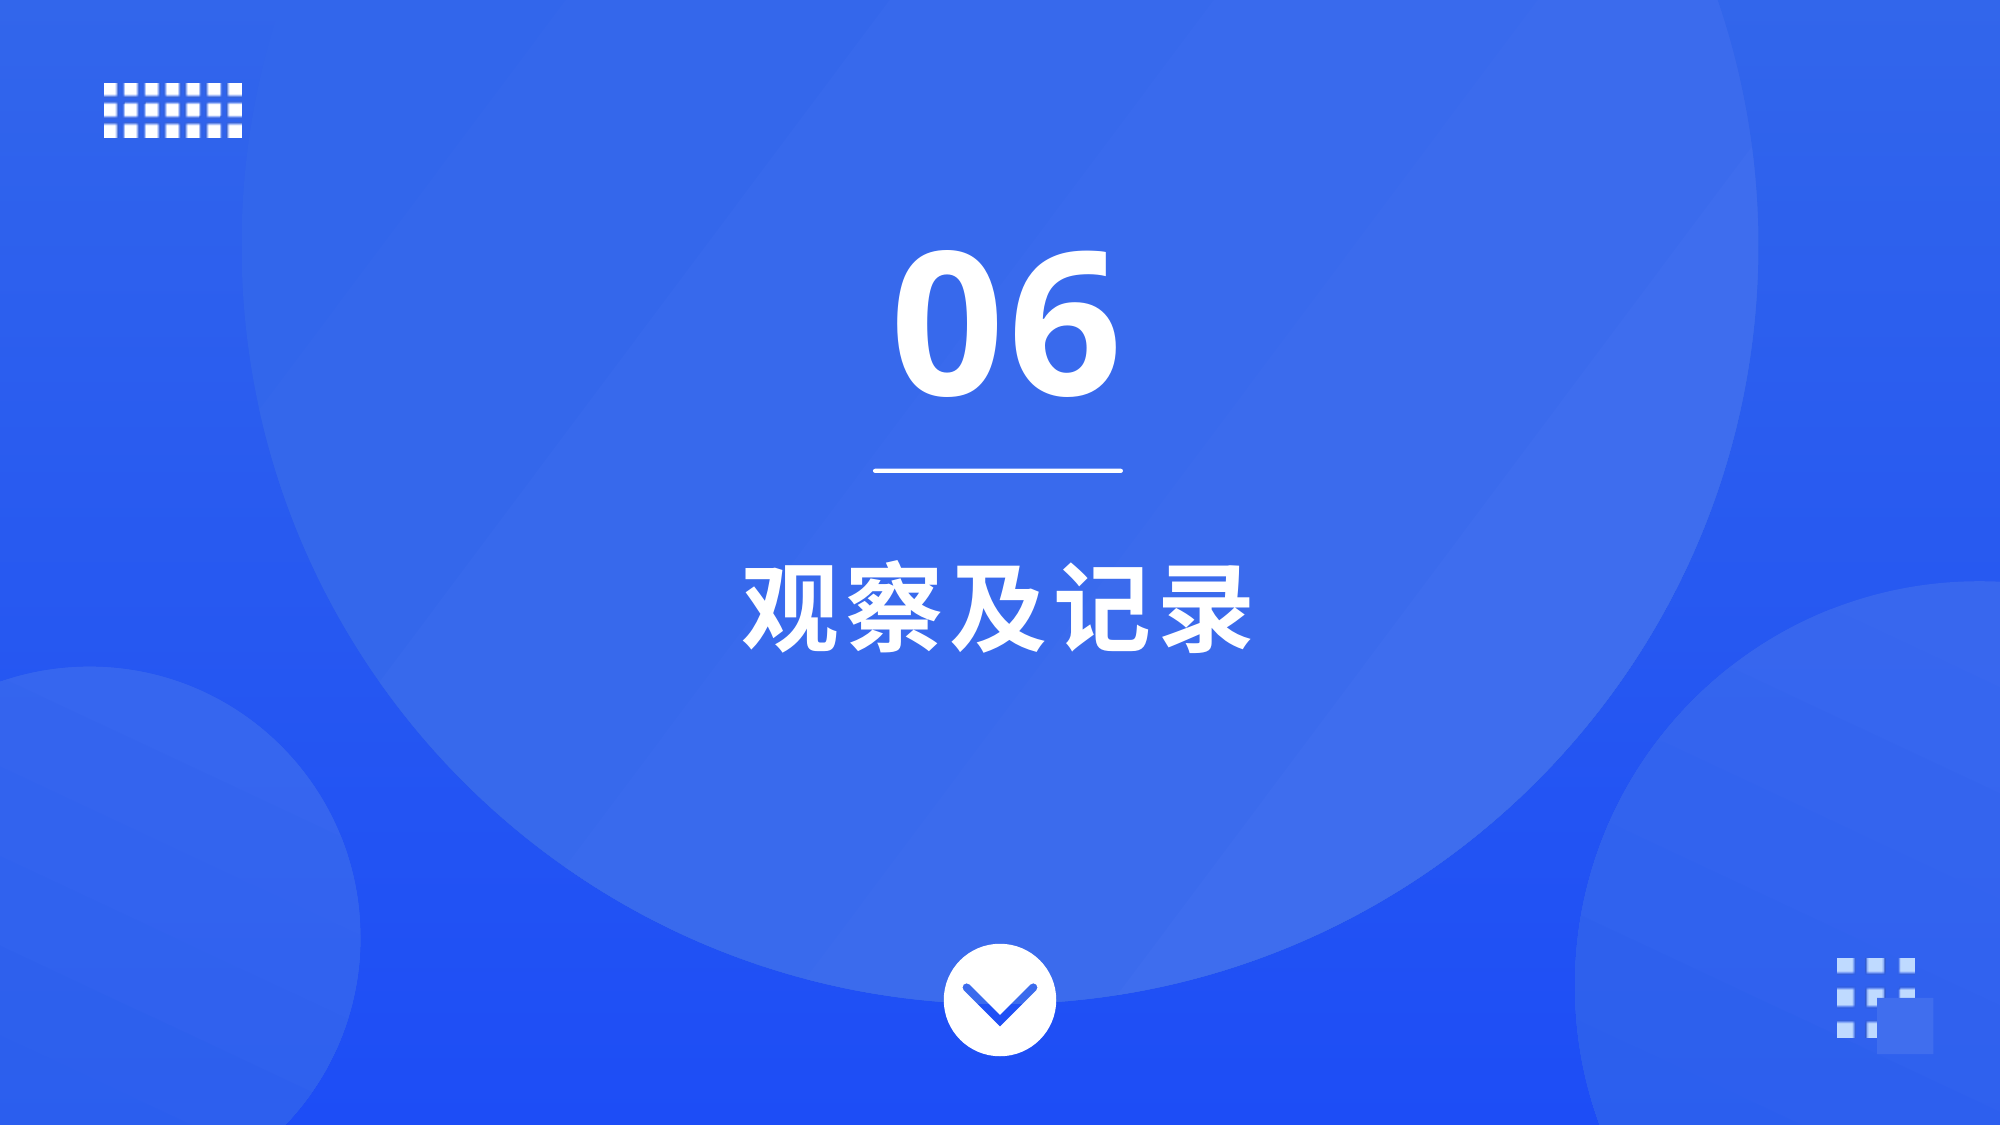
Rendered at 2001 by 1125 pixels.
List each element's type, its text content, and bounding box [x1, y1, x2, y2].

picture [104, 83, 242, 138]
picture [1837, 958, 1915, 1038]
list 06 [825, 137, 1123, 472]
title 观察及记录 [522, 541, 1475, 667]
